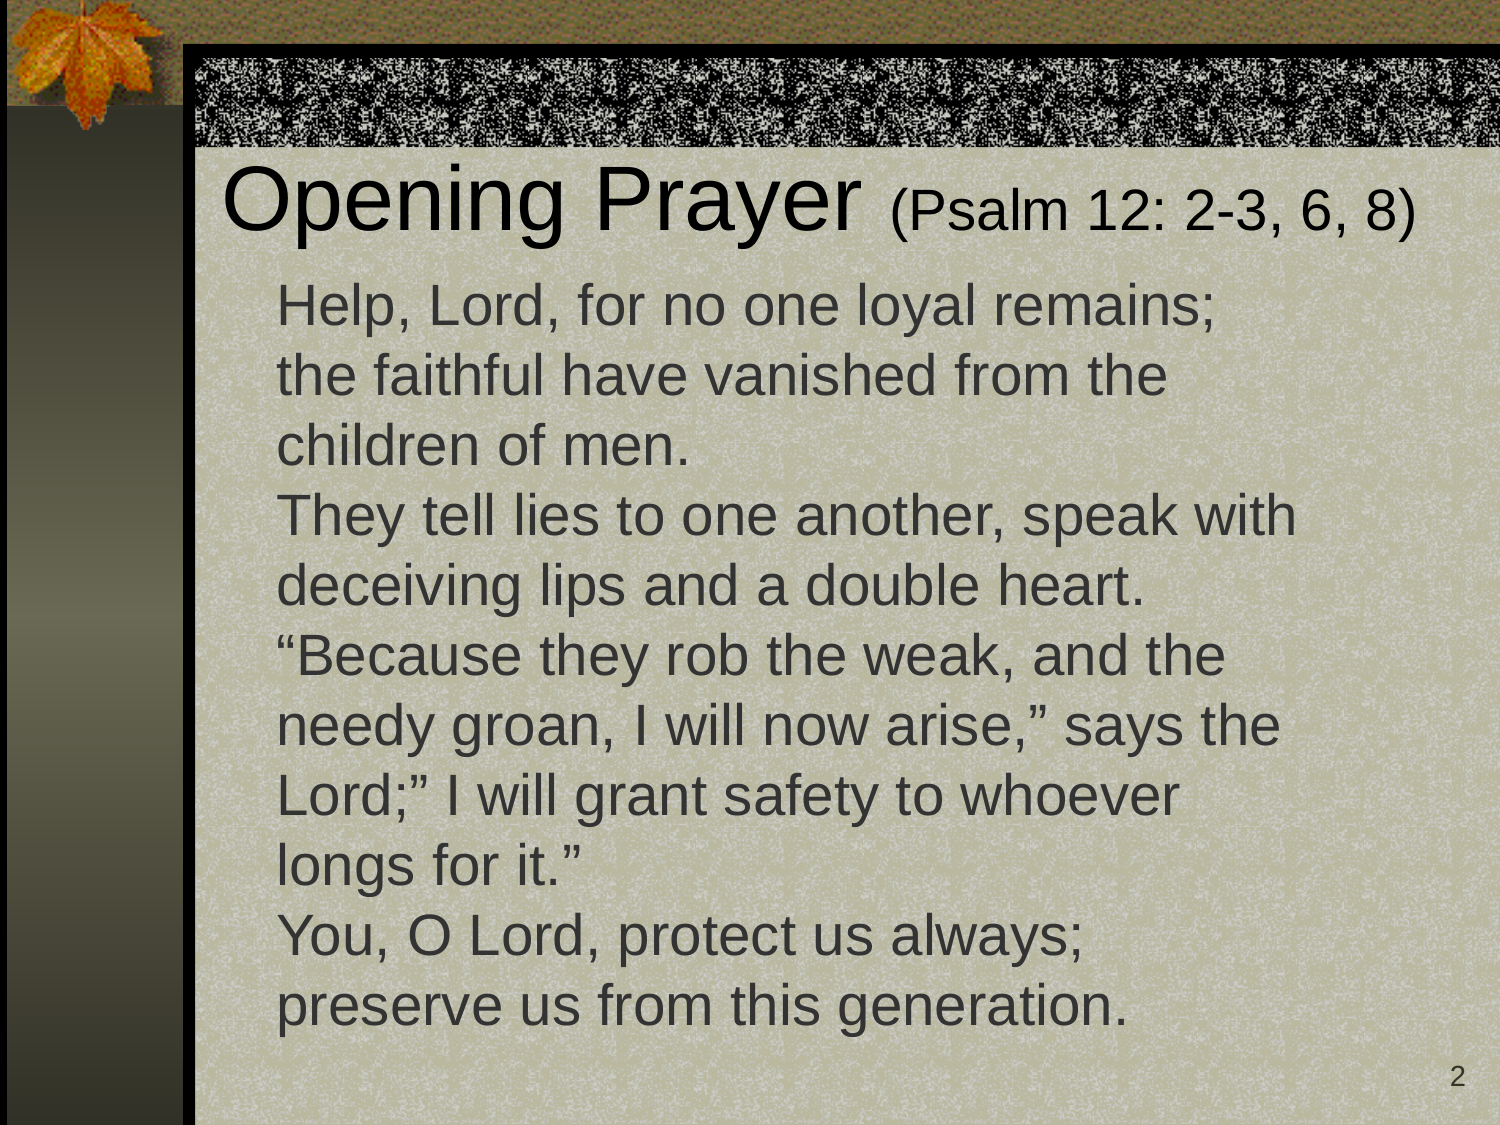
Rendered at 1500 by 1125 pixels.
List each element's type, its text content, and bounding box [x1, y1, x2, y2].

title Opening Prayer (Psalm 12: 2-3, 6, 8) [206, 99, 1482, 288]
slide_number 2 [1168, 1025, 1482, 1100]
picture [196, 58, 1500, 1124]
picture [7, 0, 1500, 130]
text_box Help, Lord, for no one loyal remains; the faithful have vanished from the children of men. They tell lies to one another, speak with deceiving lips and a double heart. “Because they rob the weak, and the needy groan, I will now arise,” says the Lord;” I will grant safety to whoever longs for it.” You, O Lord, protect us always; preserve us from this generation. [261, 259, 1325, 1045]
